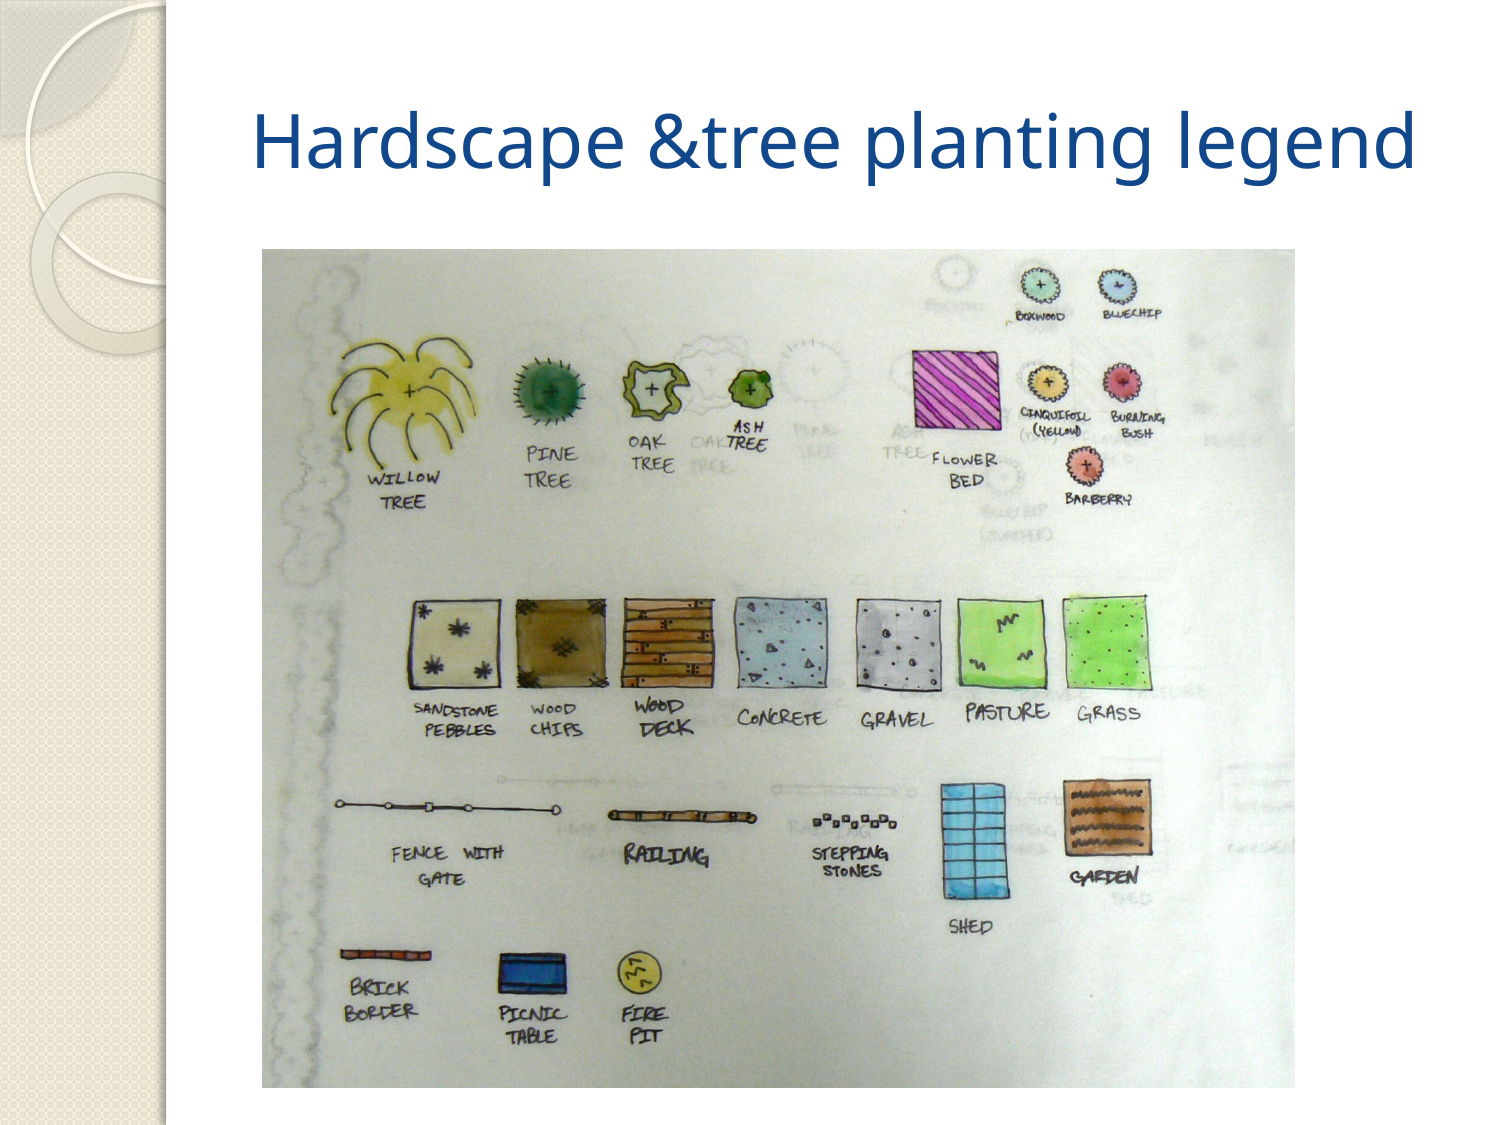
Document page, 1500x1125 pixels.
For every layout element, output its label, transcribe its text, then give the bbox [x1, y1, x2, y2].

title Hardscape &tree planting legend [235, 45, 1466, 233]
picture [262, 249, 1296, 1088]
